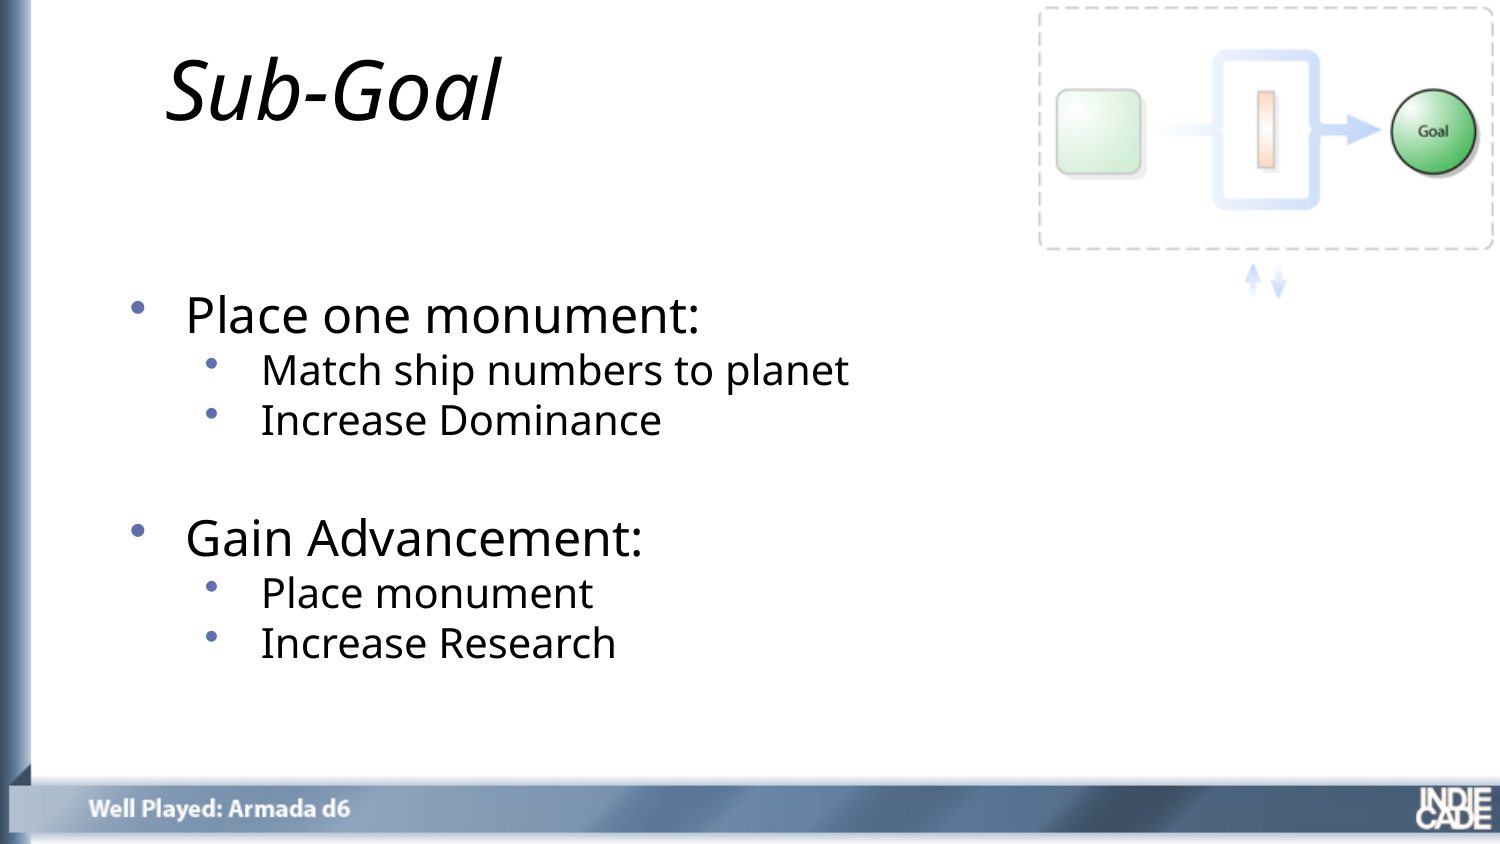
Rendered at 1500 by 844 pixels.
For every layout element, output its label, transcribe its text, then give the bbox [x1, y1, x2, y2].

picture [0, 0, 1500, 844]
text_box Place one monument: Match ship numbers to planet Increase Dominance Gain Advancement: Place monument Increase Research [114, 276, 1415, 721]
title Sub-Goal [149, 29, 988, 115]
